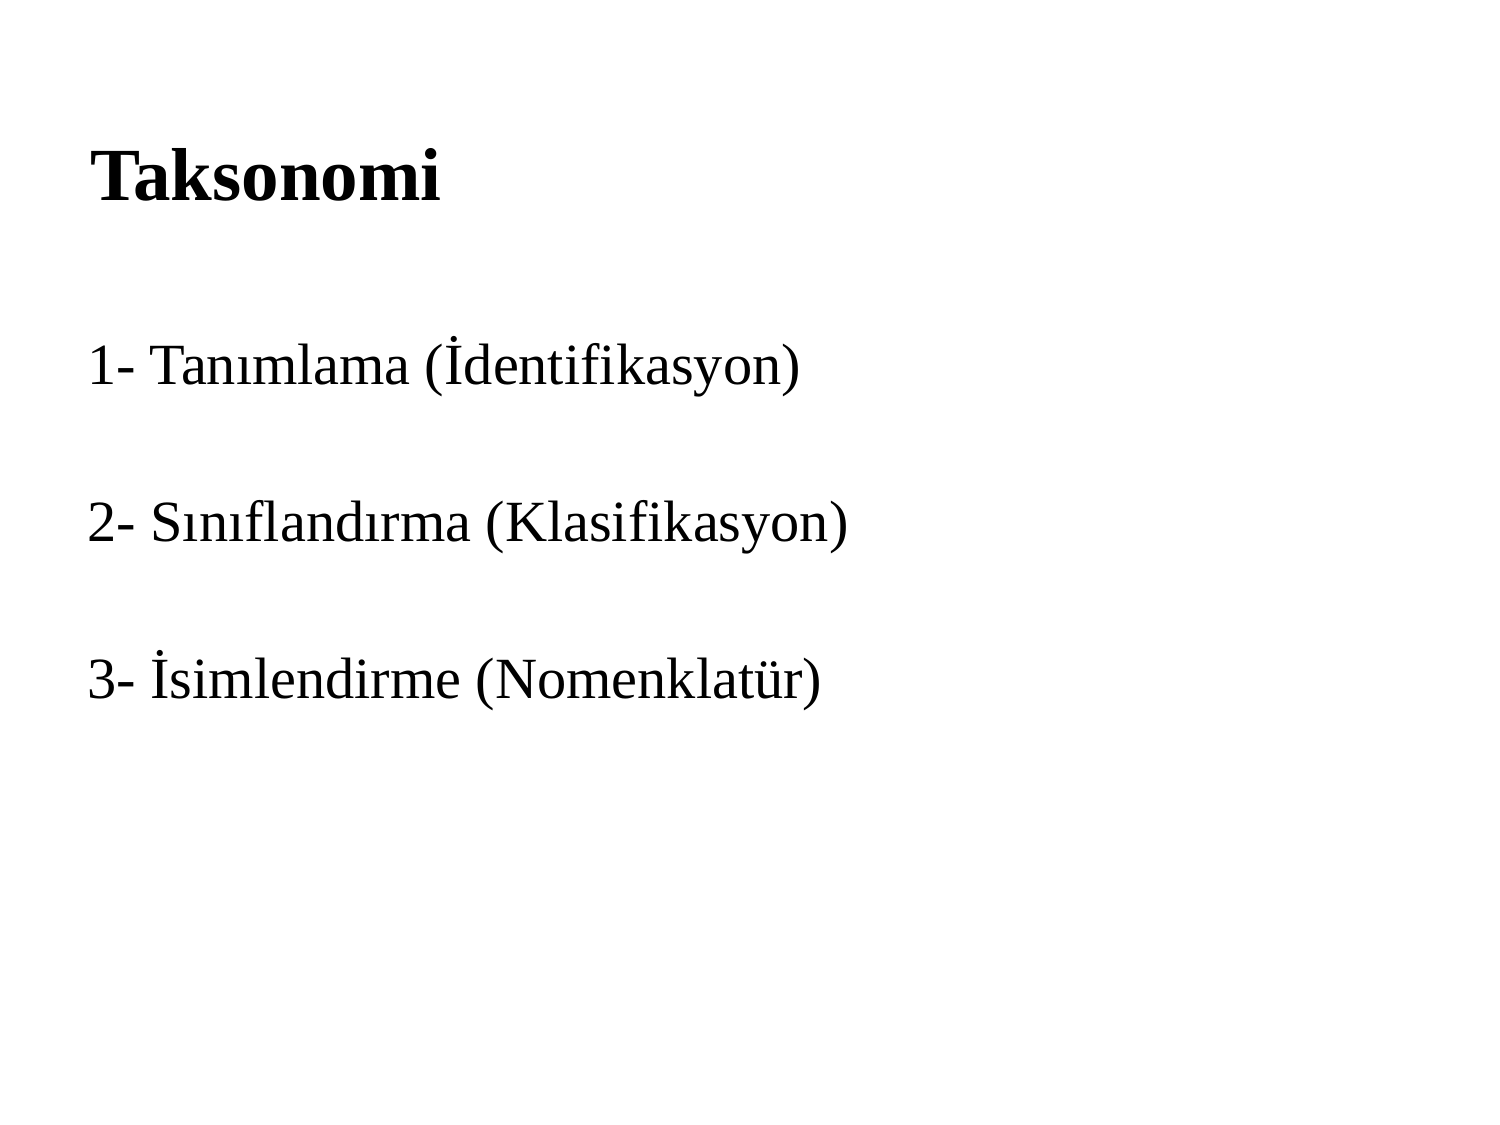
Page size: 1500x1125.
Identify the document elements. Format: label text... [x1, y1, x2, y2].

title Taksonomi [75, 90, 1353, 263]
list 1- Tanımlama (İdentifikasyon) 2- Sınıflandırma (Klasifikasyon) 3- İsimlendirme (Nomenklatür) [72, 326, 1423, 740]
